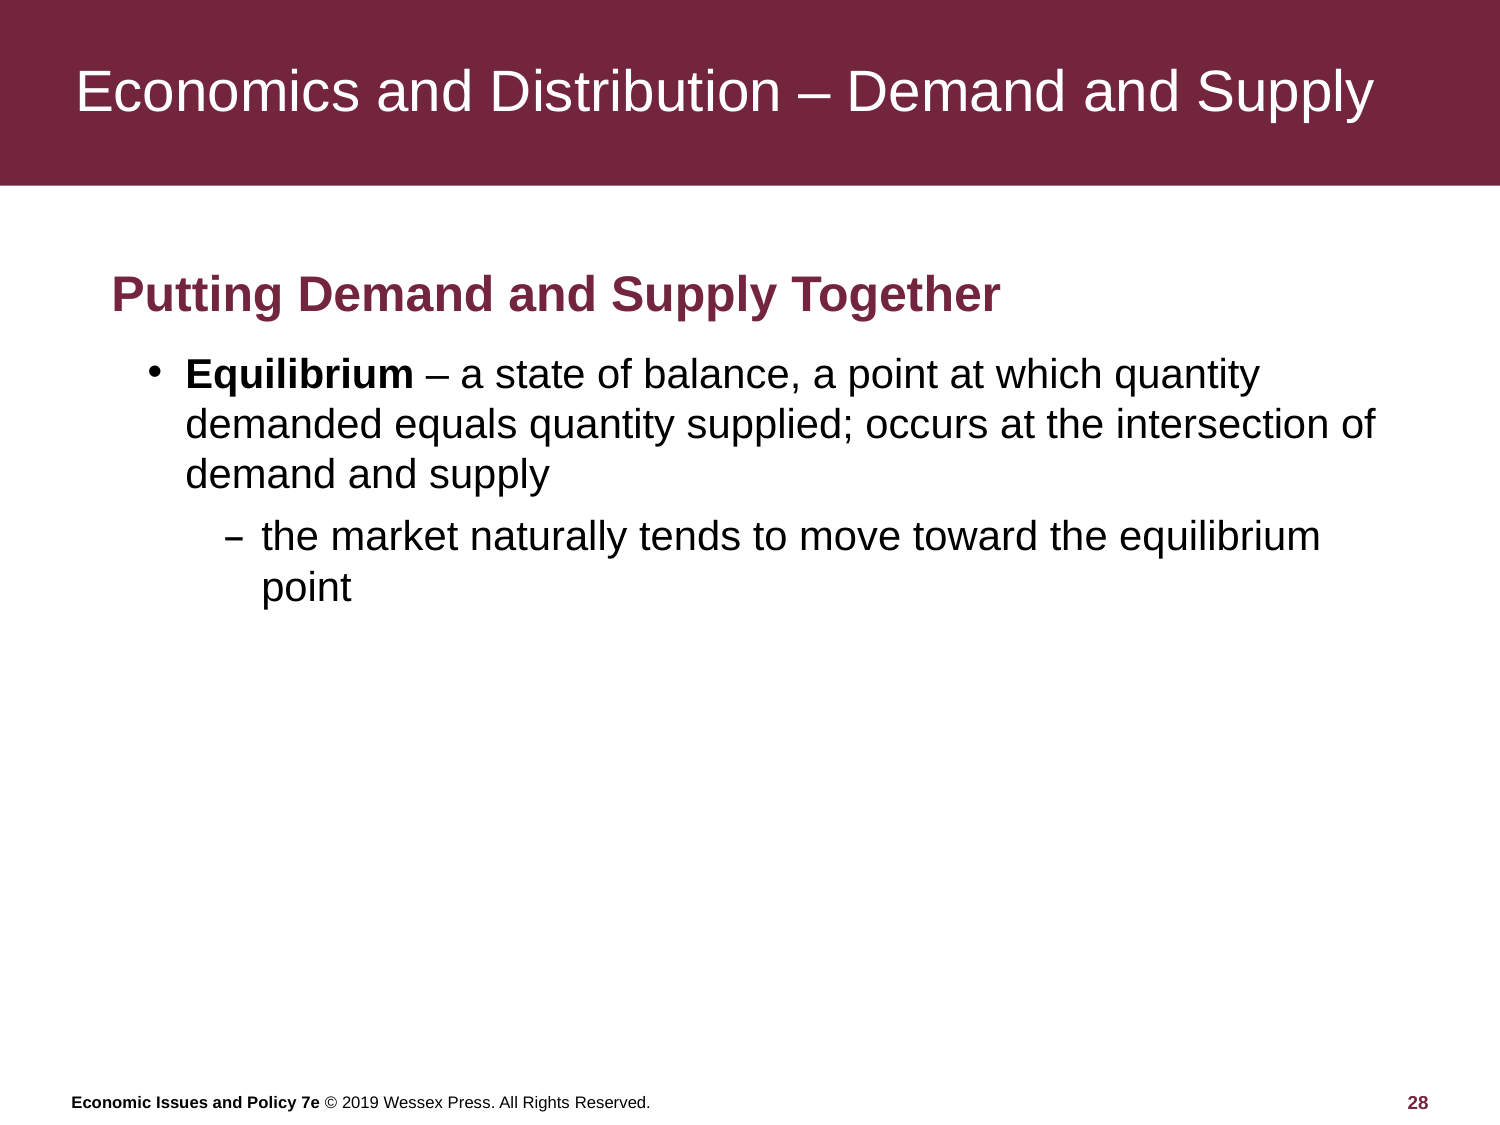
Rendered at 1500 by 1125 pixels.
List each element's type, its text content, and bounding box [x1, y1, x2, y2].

title Economics and Distribution – Demand and Supply [0, 0, 1500, 186]
list Putting Demand and Supply Together Equilibrium – a state of balance, a point at which quantity demanded equals quantity supplied; occurs at the intersection of demand and supply the market naturally tends to move toward the equilibrium point [109, 261, 1392, 1014]
